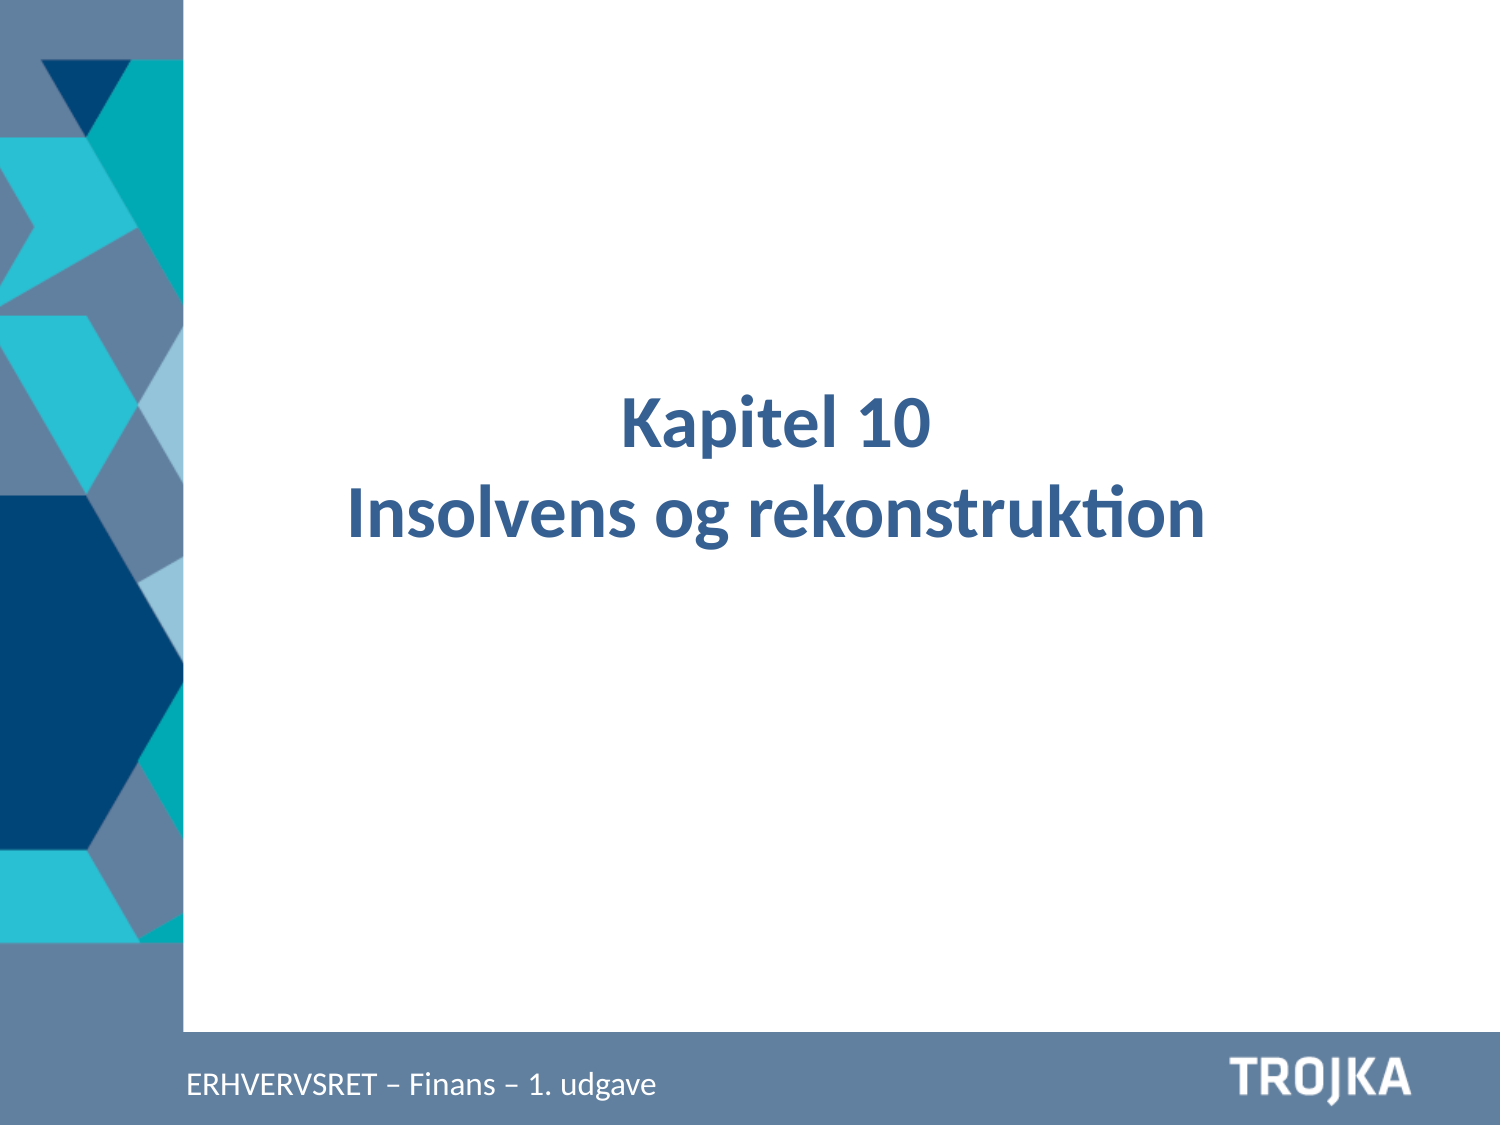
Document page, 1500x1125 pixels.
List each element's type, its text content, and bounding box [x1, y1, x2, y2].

text_box Kapitel 10 Insolvens og rekonstruktion [174, 365, 1380, 561]
picture [0, 0, 1500, 1125]
